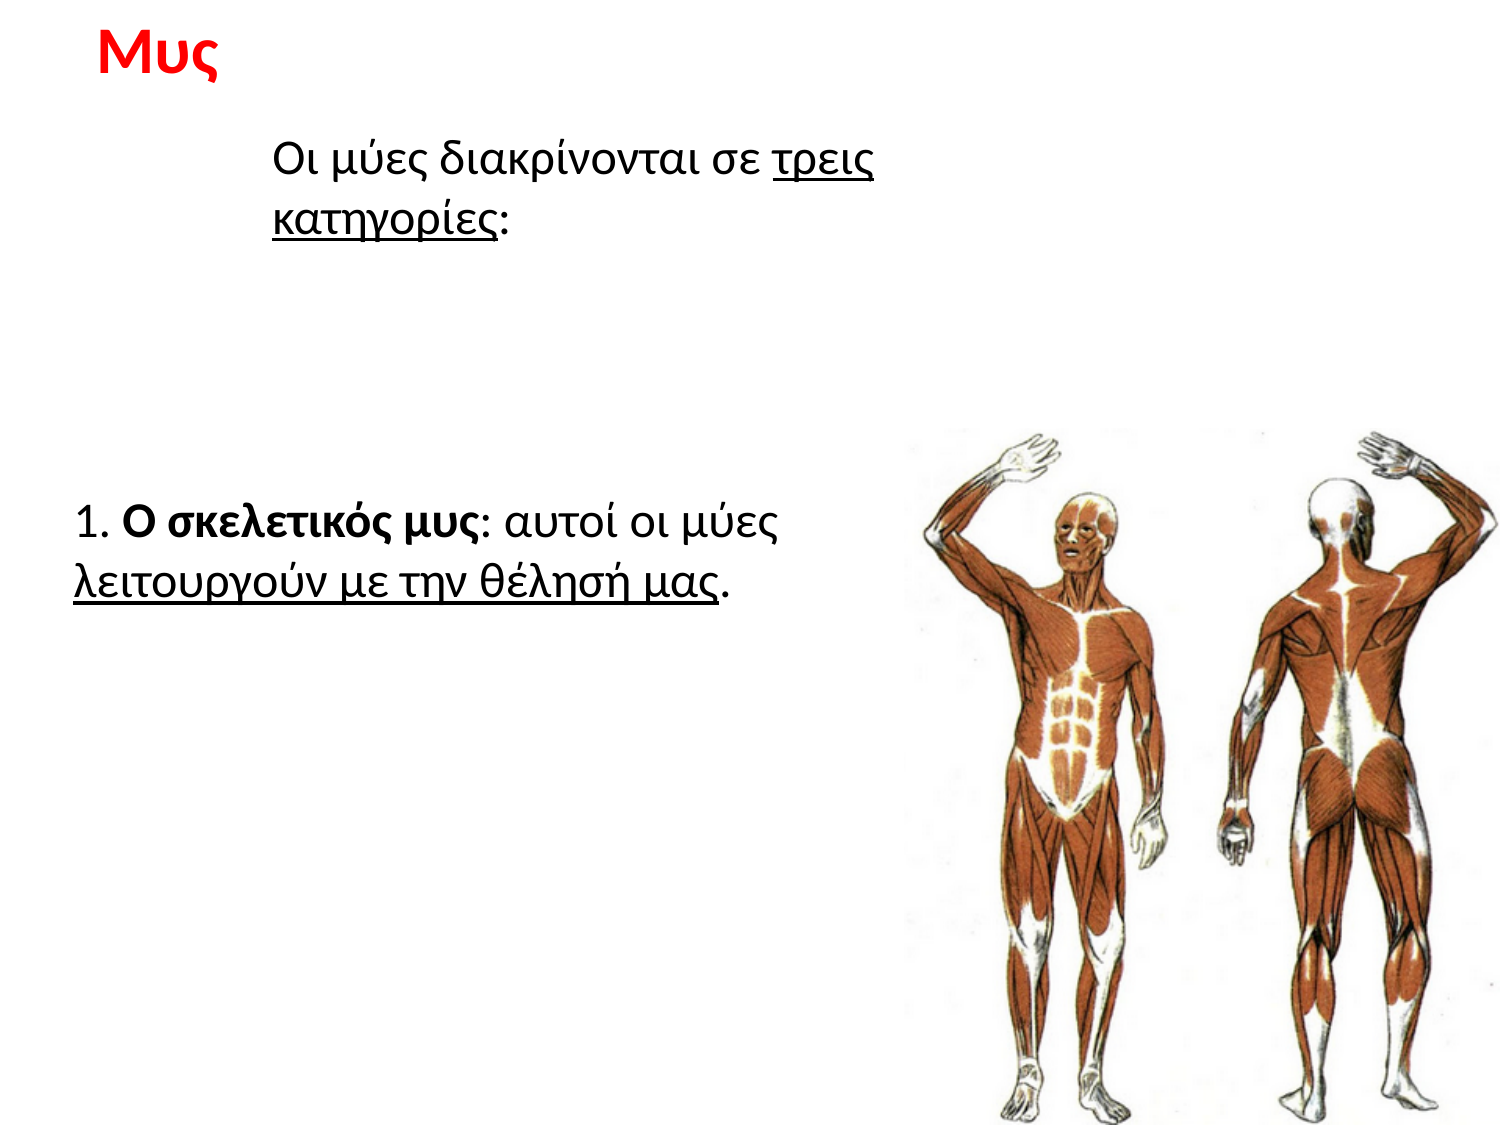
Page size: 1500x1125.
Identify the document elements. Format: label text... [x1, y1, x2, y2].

picture [904, 427, 1500, 1125]
text_box 1. Ο σκελετικός μυς: αυτοί οι μύες λειτουργούν με την θέλησή μας. [58, 480, 844, 616]
text_box Μυς [81, 0, 926, 95]
text_box Οι μύες διακρίνονται σε τρεις κατηγορίες: [257, 117, 1125, 252]
